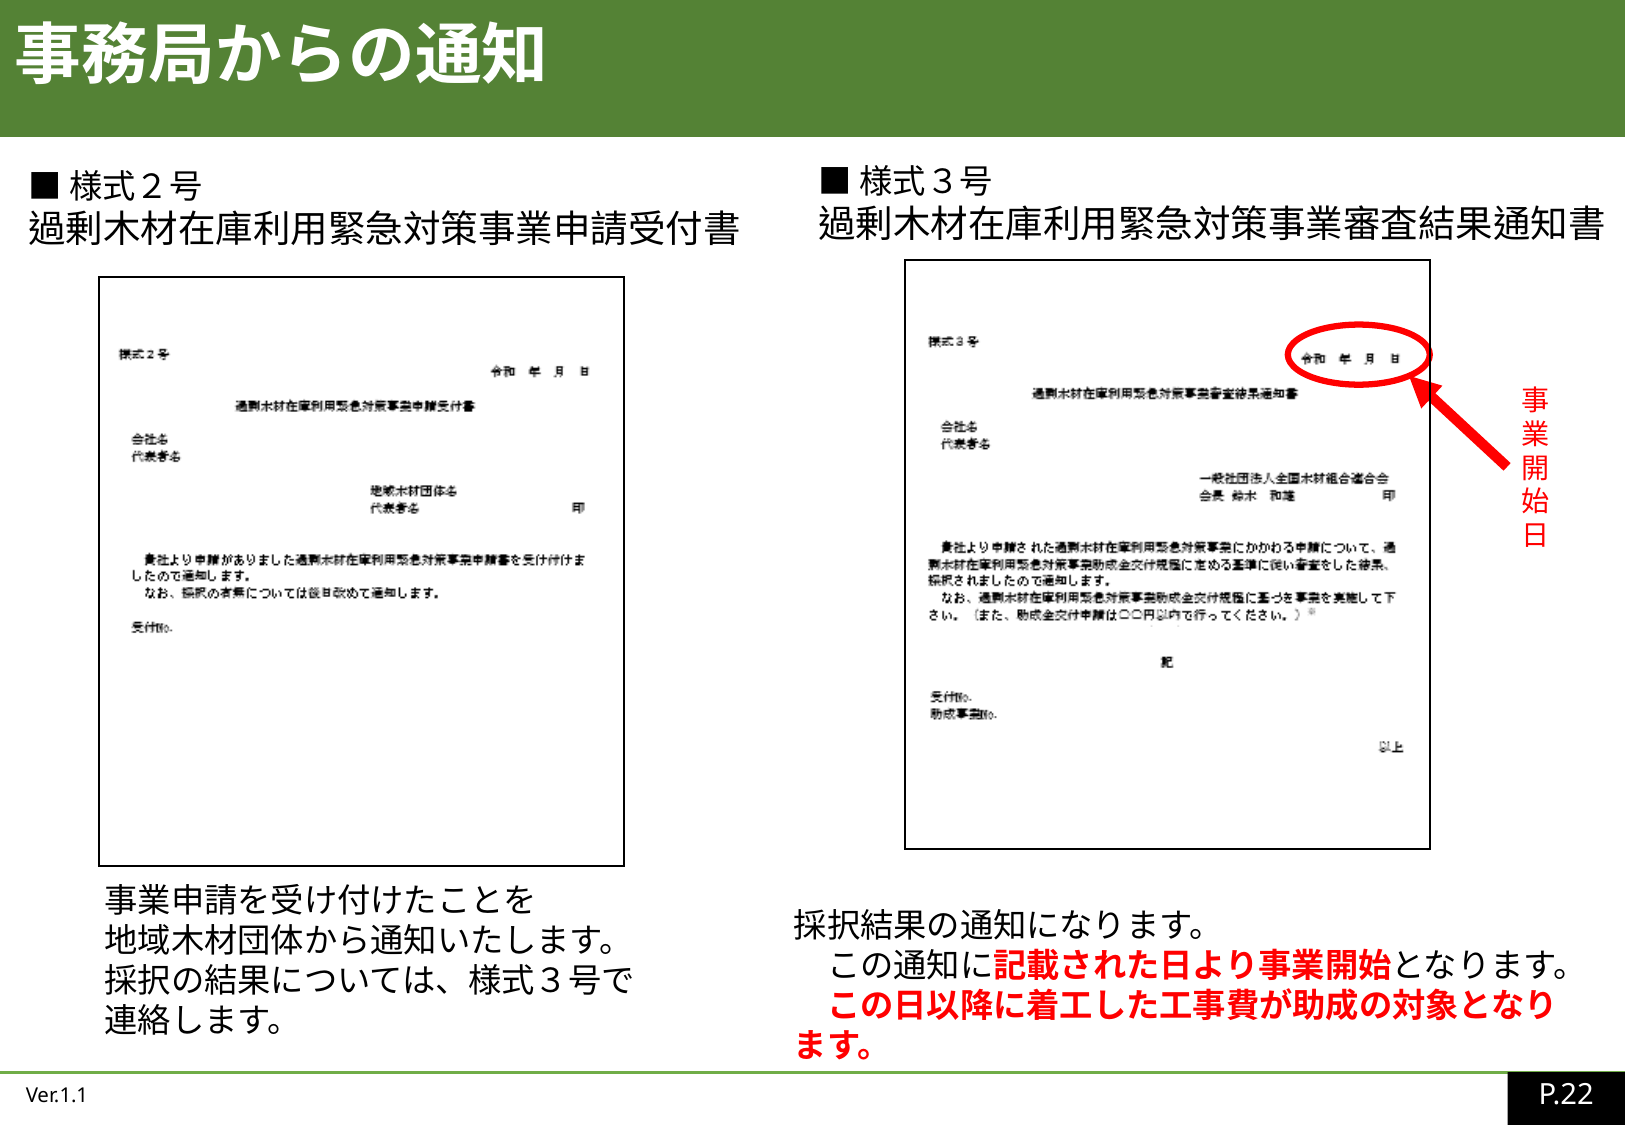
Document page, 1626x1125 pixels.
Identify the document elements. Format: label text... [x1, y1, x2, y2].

text_box ■様式２号 過剰木材在庫利用緊急対策事業申請受付書 [13, 157, 756, 258]
text_box 採択結果の通知になります。 この通知に記載された日より事業開始となります。 この日以降に着工した工事費が助成の対象となります。 [779, 897, 1605, 1072]
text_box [916, 324, 1419, 762]
text_box 事業開始日 [1507, 375, 1572, 559]
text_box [1408, 375, 1508, 468]
text_box 事業申請を受け付けたことを 地域木材団体から通知いたします。 採択の結果については、様式３号で 連絡します。 [89, 872, 650, 1047]
picture [102, 332, 624, 655]
text_box ■様式３号 過剰木材在庫利用緊急対策事業審査結果通知書 [803, 152, 1621, 253]
text_box [904, 259, 1431, 850]
text_box 事務局からの通知 [0, 4, 1625, 100]
text_box [98, 276, 625, 867]
